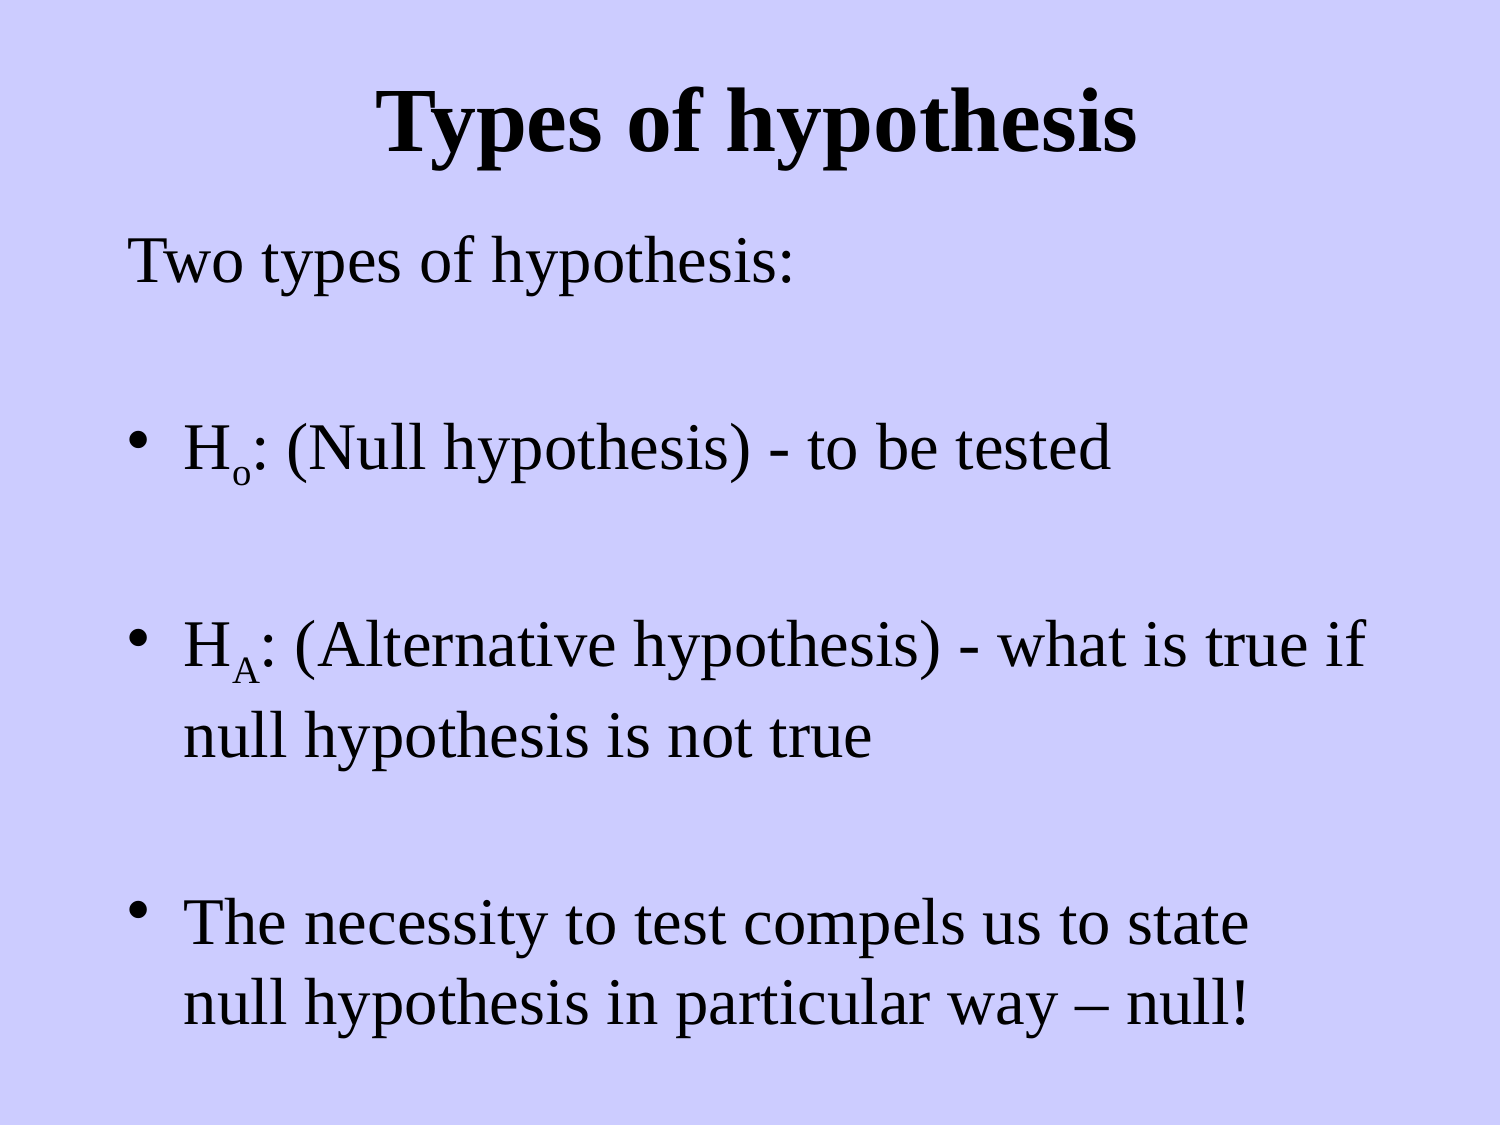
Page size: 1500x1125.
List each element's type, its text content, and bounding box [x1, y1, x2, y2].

list Two types of hypothesis: Ho: (Null hypothesis) - to be tested HA: (Alternative hypothesis) - what is true if null hypothesis is not true The necessity to test compels us to state null hypothesis in particular way – null! [112, 208, 1388, 1068]
title Types of hypothesis [119, 39, 1396, 191]
